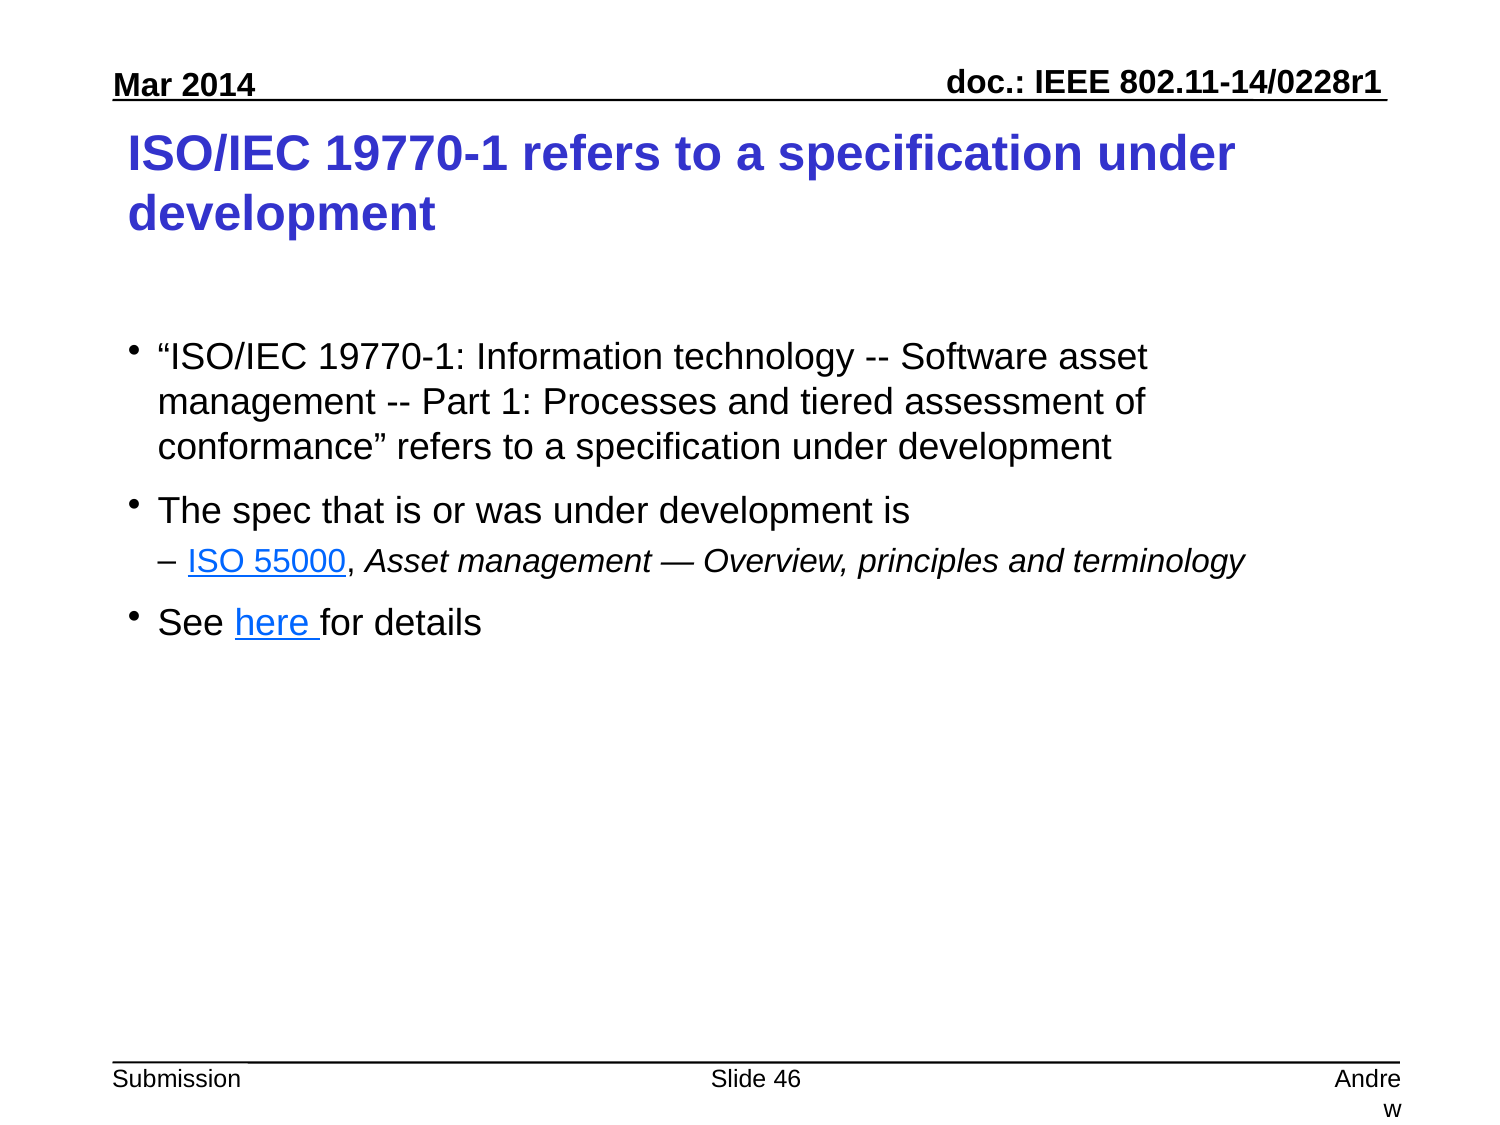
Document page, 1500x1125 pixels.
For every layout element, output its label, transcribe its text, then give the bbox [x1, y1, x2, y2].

slide_number Slide 46 [709, 1061, 803, 1093]
footer Andrew Myles, Cisco [1320, 1061, 1402, 1093]
list “ISO/IEC 19770-1: Information technology -- Software asset management -- Part 1: Processes and tiered assessment of conformance” refers to a specification under development The spec that is or was under development is ISO 55000, Asset management — Overview, principles and terminology See here for details [112, 324, 1388, 1000]
title ISO/IEC 19770-1 refers to a specification under development [112, 112, 1388, 288]
